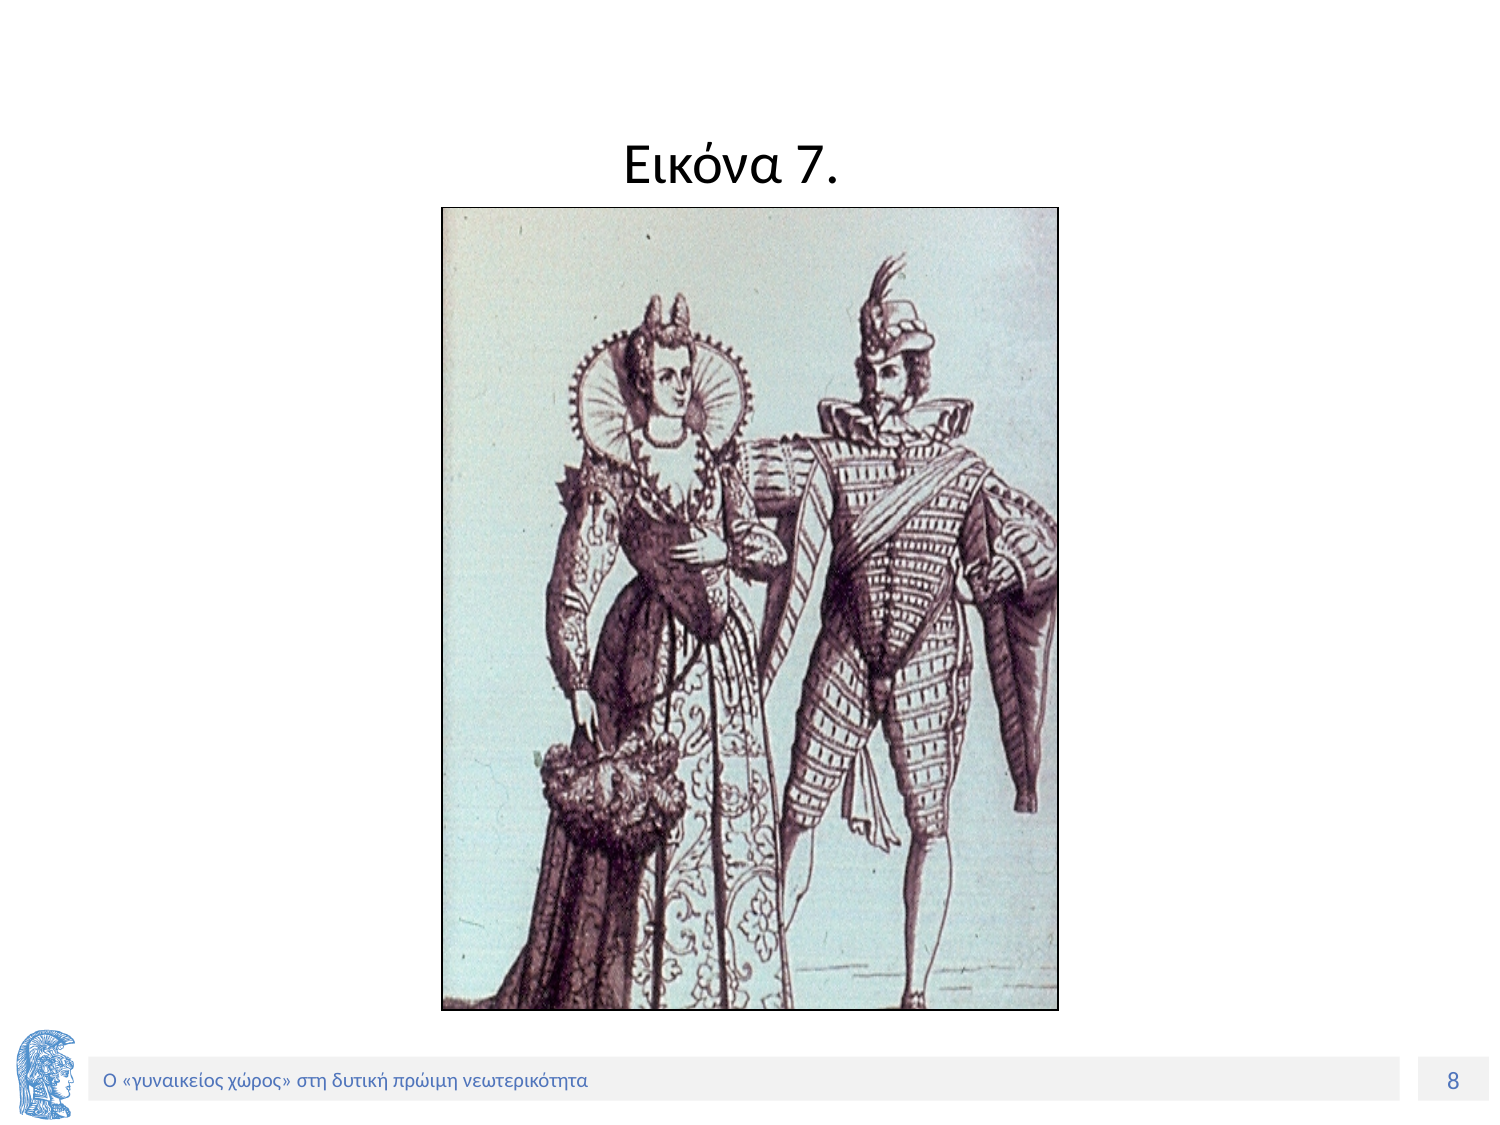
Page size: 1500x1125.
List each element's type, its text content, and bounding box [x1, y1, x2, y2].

text_box Εικόνα 7. [608, 118, 892, 206]
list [442, 207, 1058, 1010]
picture [9, 1026, 81, 1120]
